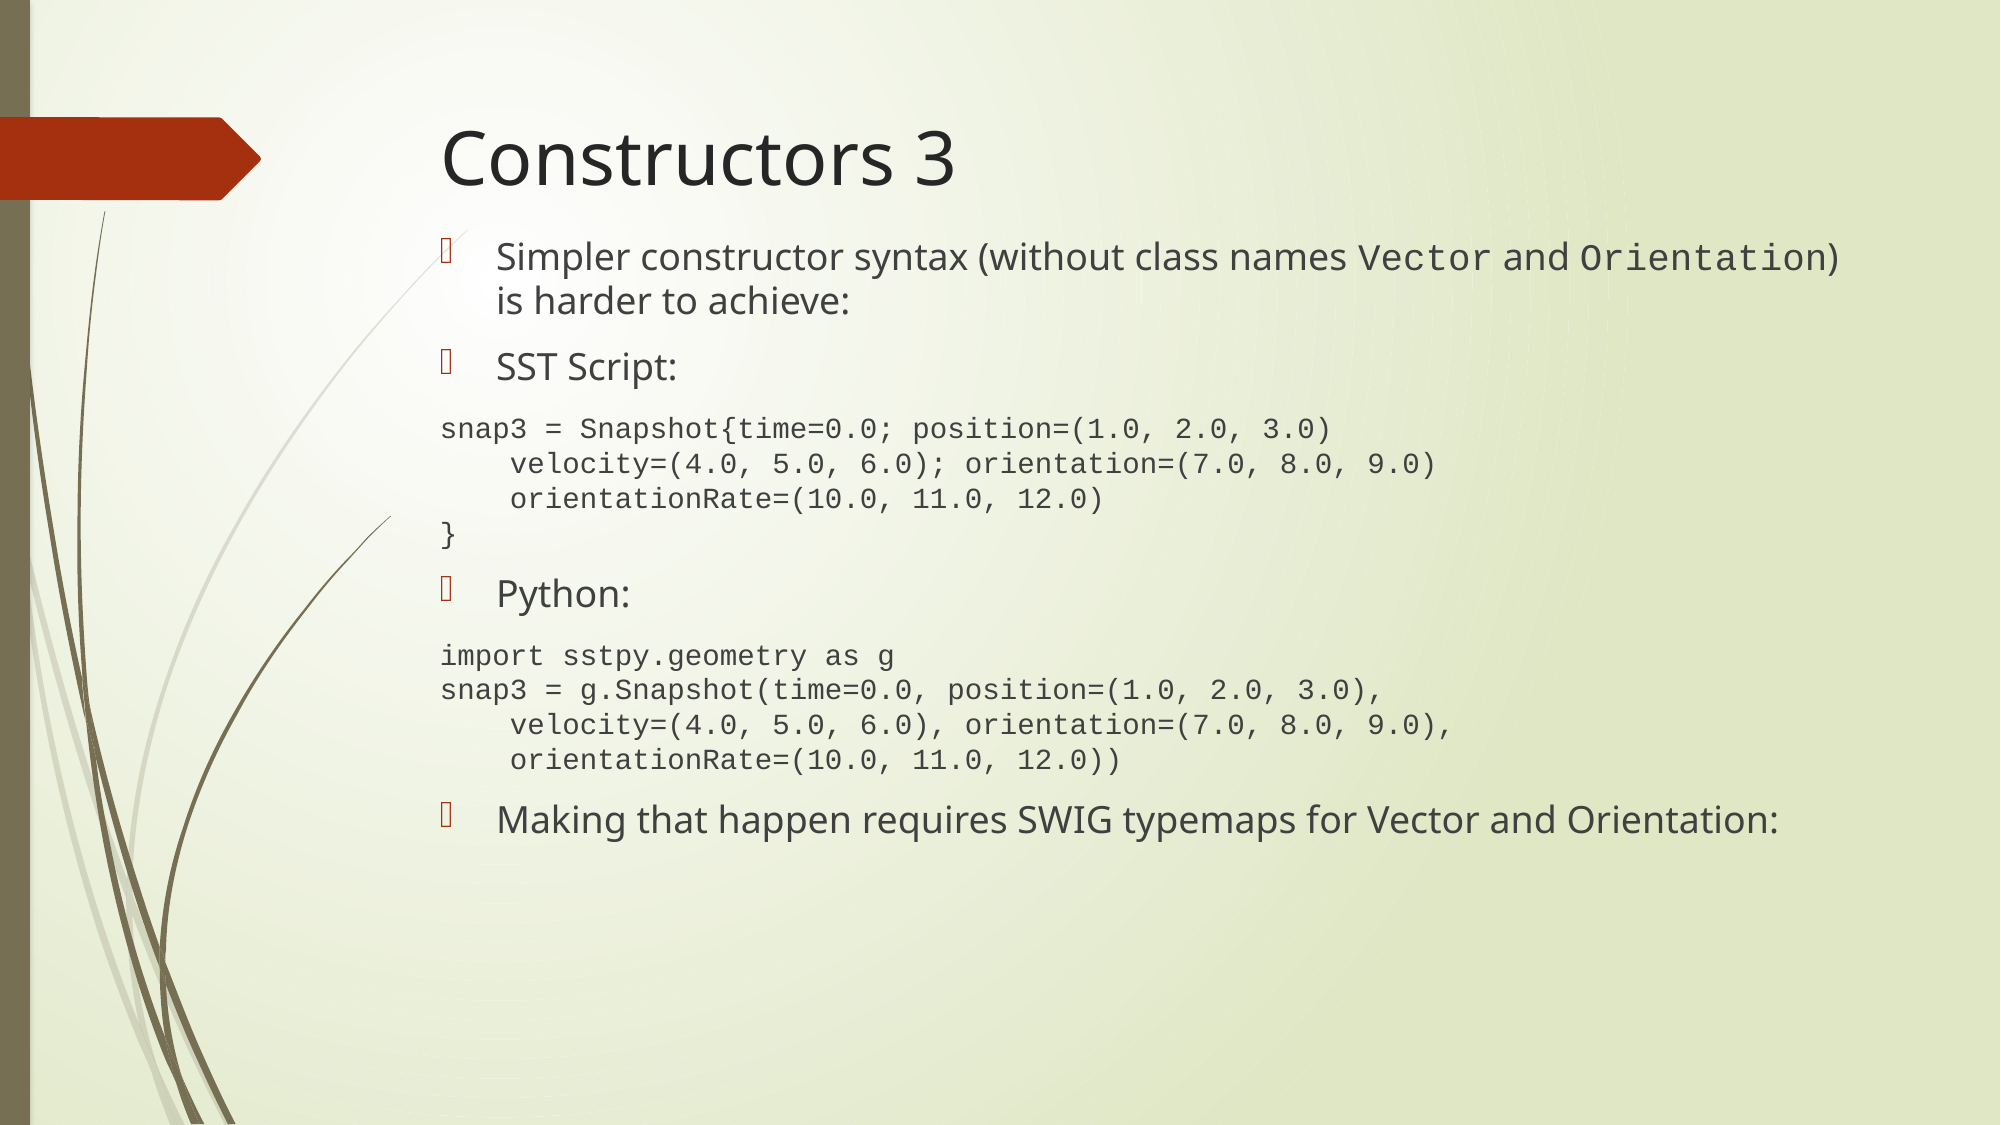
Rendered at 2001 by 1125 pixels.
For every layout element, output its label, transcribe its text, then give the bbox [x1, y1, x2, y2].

title Constructors 3 [425, 102, 1888, 224]
list Simpler constructor syntax (without class names Vector and Orientation) is harder to achieve: SST Script: snap3 = Snapshot{time=0.0; position=(1.0, 2.0, 3.0) velocity=(4.0, 5.0, 6.0); orientation=(7.0, 8.0, 9.0) orientationRate=(10.0, 11.0, 12.0) } Python: import sstpy.geometry as g snap3 = g.Snapshot(time=0.0, position=(1.0, 2.0, 3.0), velocity=(4.0, 5.0, 6.0), orientation=(7.0, 8.0, 9.0), orientationRate=(10.0, 11.0, 12.0)) Making that happen requires SWIG typemaps for Vector and Orientation: [424, 224, 1888, 970]
